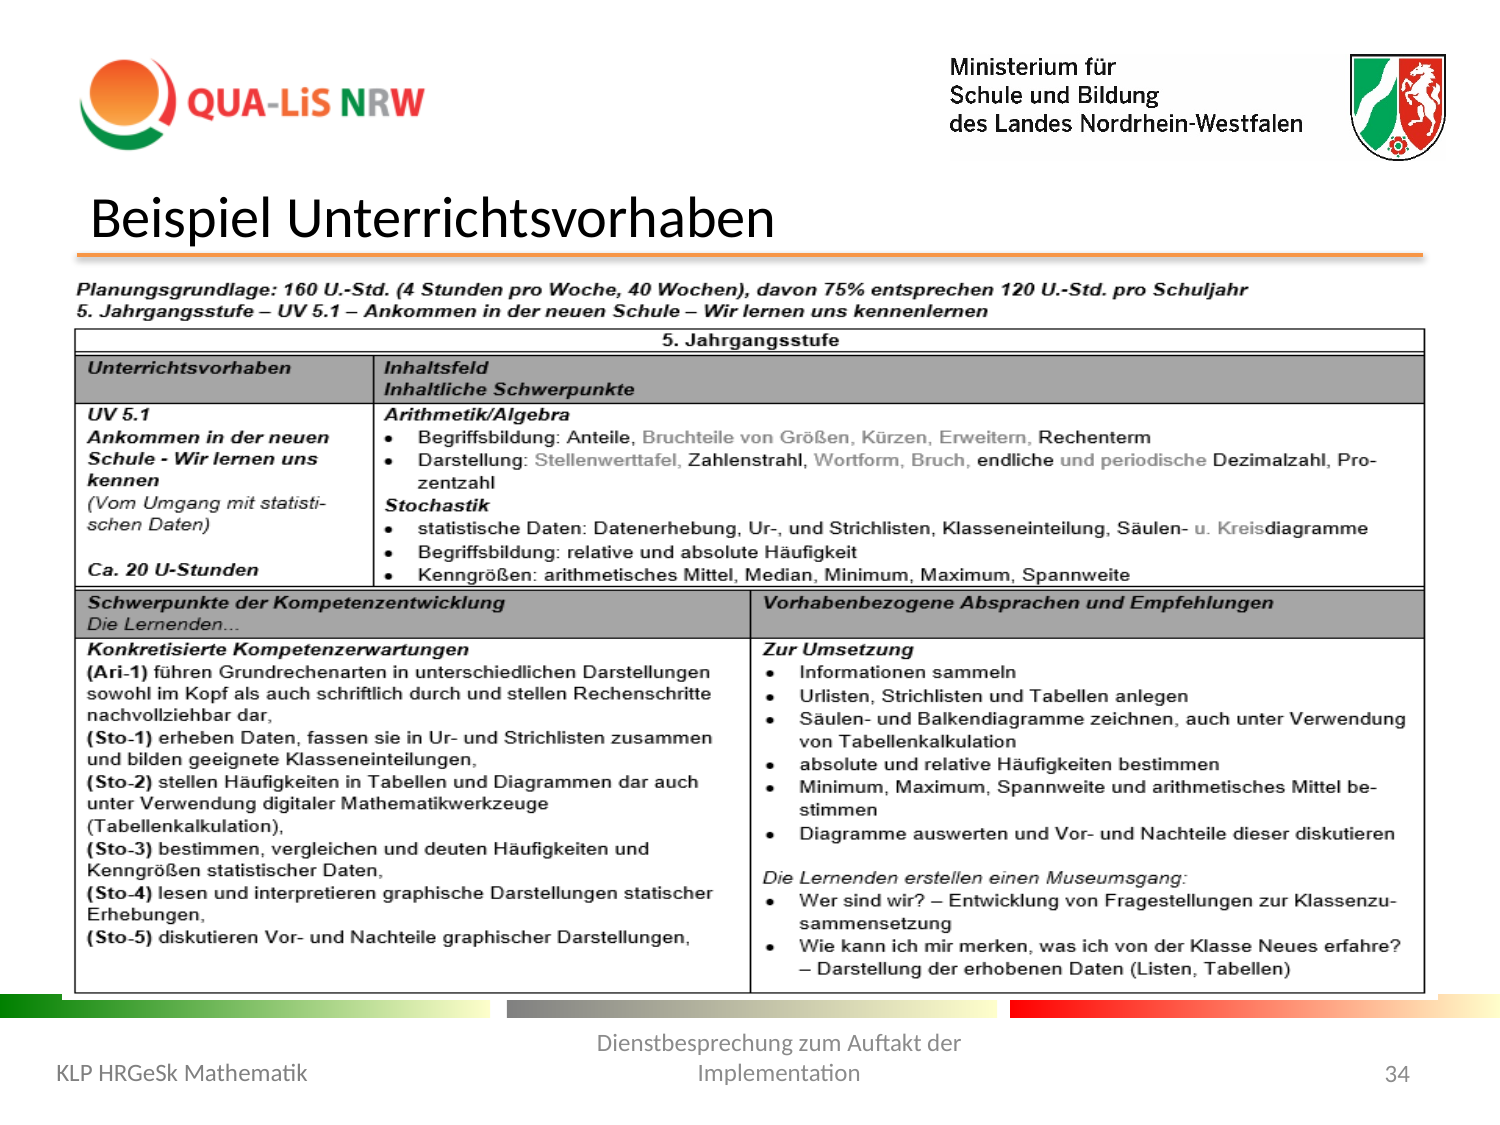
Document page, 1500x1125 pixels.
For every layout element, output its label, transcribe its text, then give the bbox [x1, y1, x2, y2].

footer Dienstbesprechung zum Auftakt der Implementation [561, 1017, 999, 1125]
title Beispiel Unterrichtsvorhaben [75, 184, 1425, 244]
picture [950, 54, 1446, 161]
picture [77, 52, 431, 154]
slide_number 34 [1328, 1042, 1425, 1103]
slide_number KLP HRGeSk Mathematik [41, 1041, 538, 1102]
picture [62, 278, 1438, 1000]
